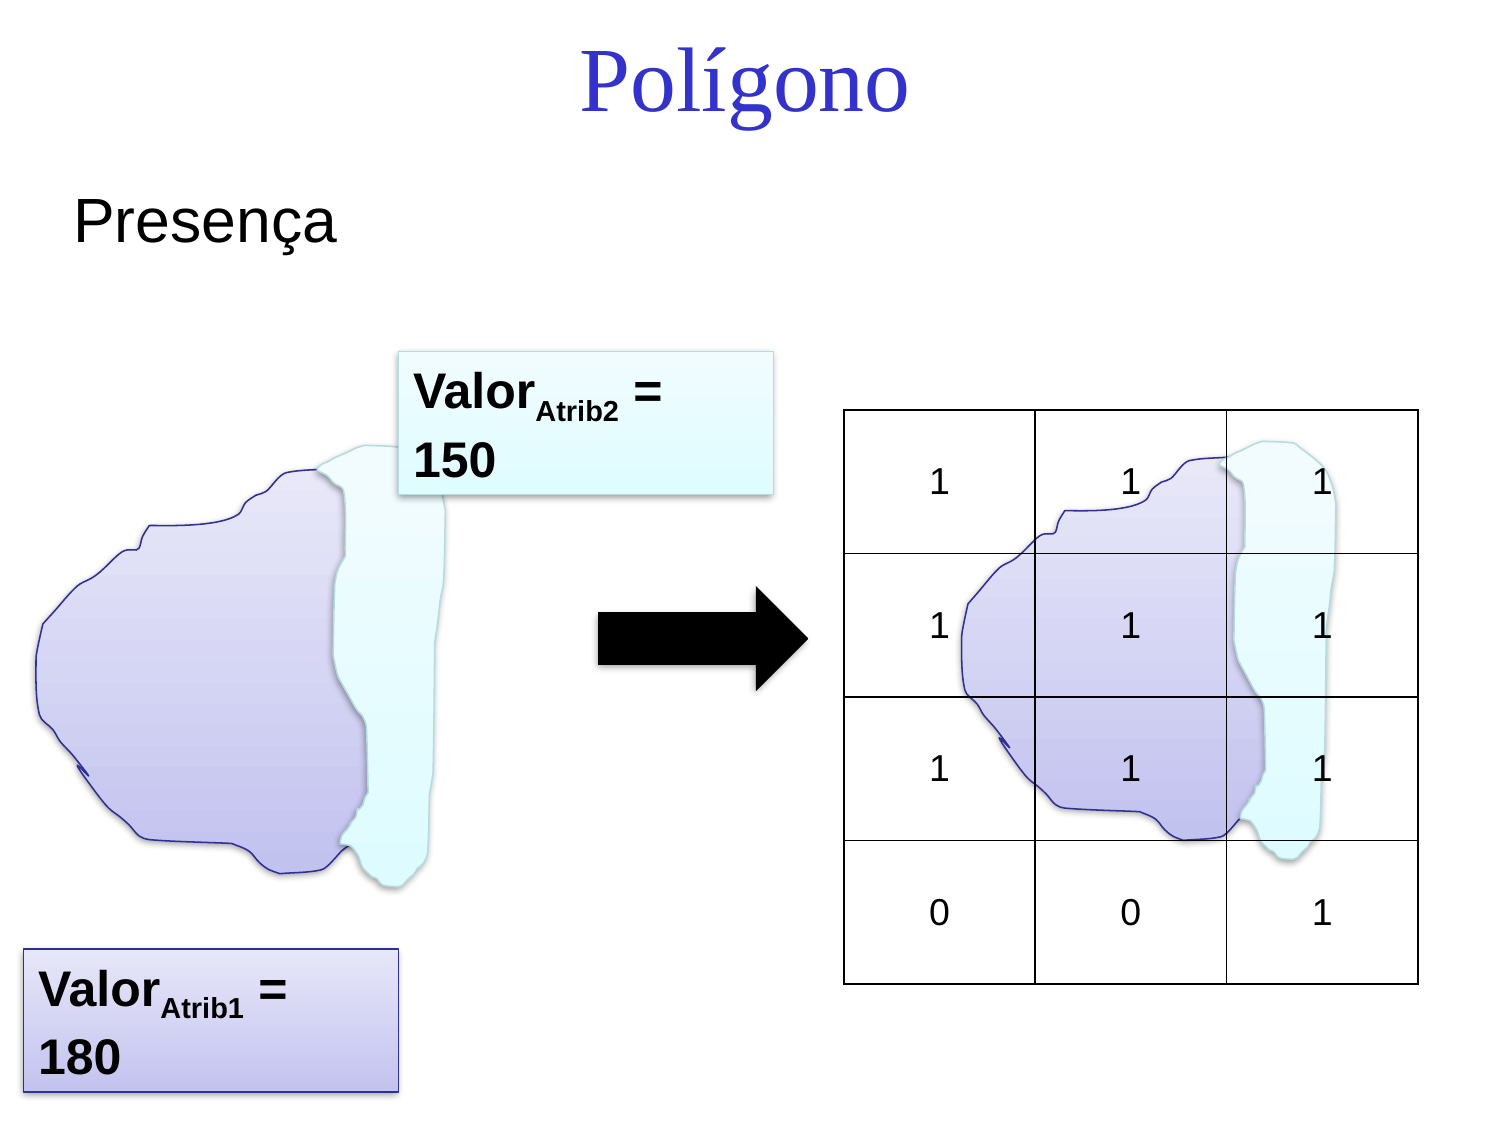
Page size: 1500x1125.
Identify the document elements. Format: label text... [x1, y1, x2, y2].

text_box [35, 469, 361, 875]
table_cell 1 [1227, 841, 1417, 983]
text_box Polígono [70, 0, 1421, 151]
table_cell 1 [845, 698, 1034, 840]
table_cell 1 [1227, 698, 1417, 840]
text_box [316, 444, 447, 888]
table_cell 0 [845, 841, 1034, 983]
table_cell 0 [1036, 841, 1226, 983]
list Presença [58, 187, 1409, 265]
table_header 1 [1227, 411, 1417, 553]
table_cell 1 [1036, 698, 1226, 840]
text_box ValorAtrib2 = 150 [398, 351, 774, 495]
table_header 1 [845, 411, 1034, 553]
text_box [597, 585, 809, 692]
table_cell 1 [845, 554, 1034, 696]
table_cell 1 [1227, 554, 1417, 696]
text_box ValorAtrib1 = 180 [23, 948, 399, 1093]
table_cell 1 [1036, 554, 1226, 696]
table_header 1 [1036, 411, 1226, 553]
